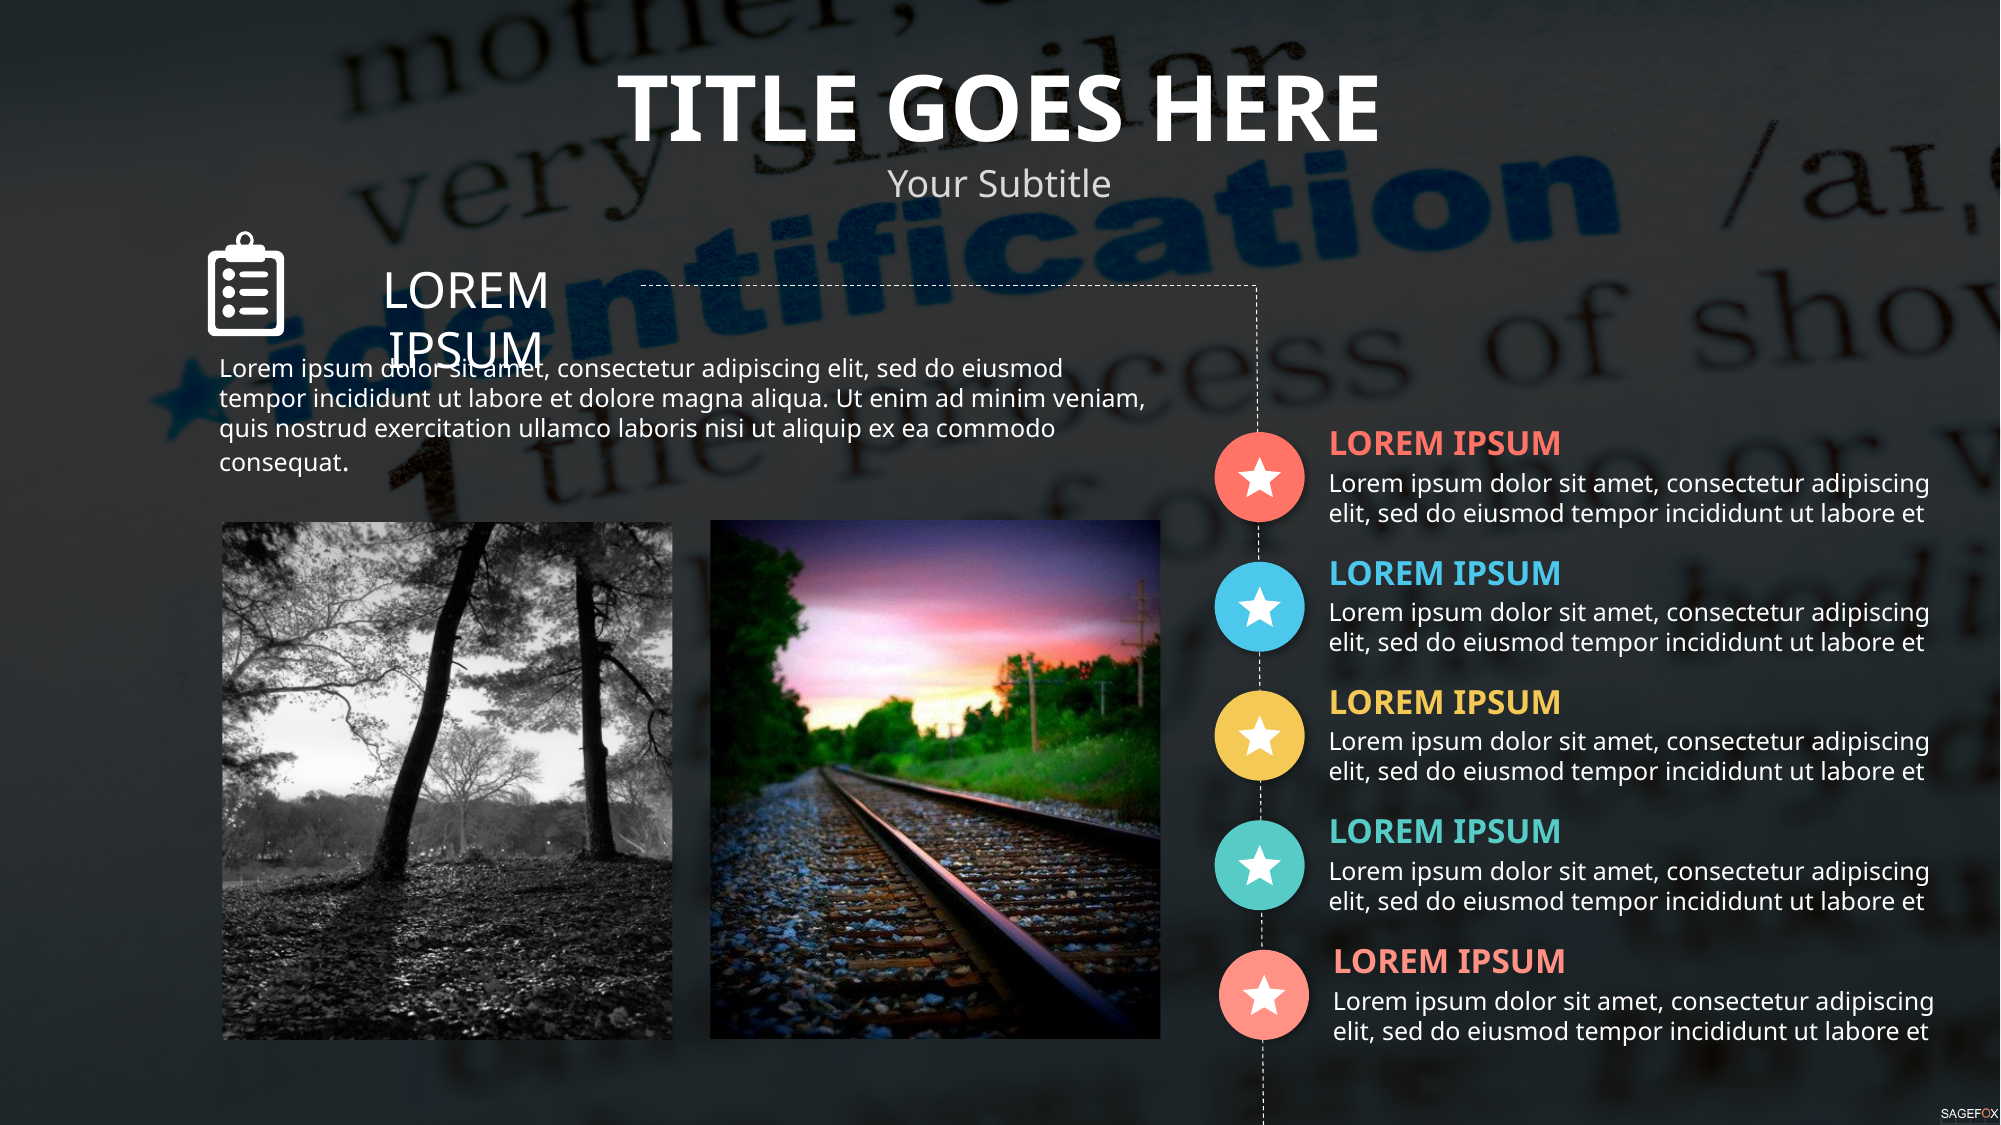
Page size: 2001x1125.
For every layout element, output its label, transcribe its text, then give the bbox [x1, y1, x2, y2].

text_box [207, 231, 285, 337]
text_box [1214, 432, 1305, 523]
text_box Lorem ipsum dolor sit amet, consectetur adipiscing elit, sed do eiusmod tempor incididunt ut labore et dolore magna aliqua. Ut enim ad minim veniam, quis nostrud exercitation ullamco laboris nisi ut aliquip ex ea commodo consequat. [204, 344, 1168, 485]
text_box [1218, 949, 1309, 1040]
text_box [1256, 911, 1264, 949]
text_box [1214, 820, 1305, 911]
text_box LOREM IPSUM Lorem ipsum dolor sit amet, consectetur adipiscing elit, sed do eiusmod tempor incididunt ut labore et [1322, 935, 1958, 1050]
text_box LOREM IPSUM Lorem ipsum dolor sit amet, consectetur adipiscing elit, sed do eiusmod tempor incididunt ut labore et [1318, 417, 1953, 533]
text_box [221, 521, 673, 1041]
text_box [1256, 781, 1264, 820]
text_box LOREM IPSUM [292, 250, 642, 344]
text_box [1256, 523, 1264, 561]
text_box LOREM IPSUM Lorem ipsum dolor sit amet, consectetur adipiscing elit, sed do eiusmod tempor incididunt ut labore et [1318, 805, 1953, 921]
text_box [1214, 561, 1305, 652]
text_box LOREM IPSUM Lorem ipsum dolor sit amet, consectetur adipiscing elit, sed do eiusmod tempor incididunt ut labore et [1318, 546, 1953, 662]
text_box LOREM IPSUM Lorem ipsum dolor sit amet, consectetur adipiscing elit, sed do eiusmod tempor incididunt ut labore et [1318, 675, 1953, 791]
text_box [1256, 287, 1264, 432]
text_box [1214, 690, 1305, 781]
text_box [1256, 652, 1264, 690]
text_box TITLE GOES HERE Your Subtitle [548, 42, 1452, 212]
picture [0, 0, 2001, 1125]
text_box [709, 520, 1161, 1039]
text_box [1256, 1040, 1264, 1125]
